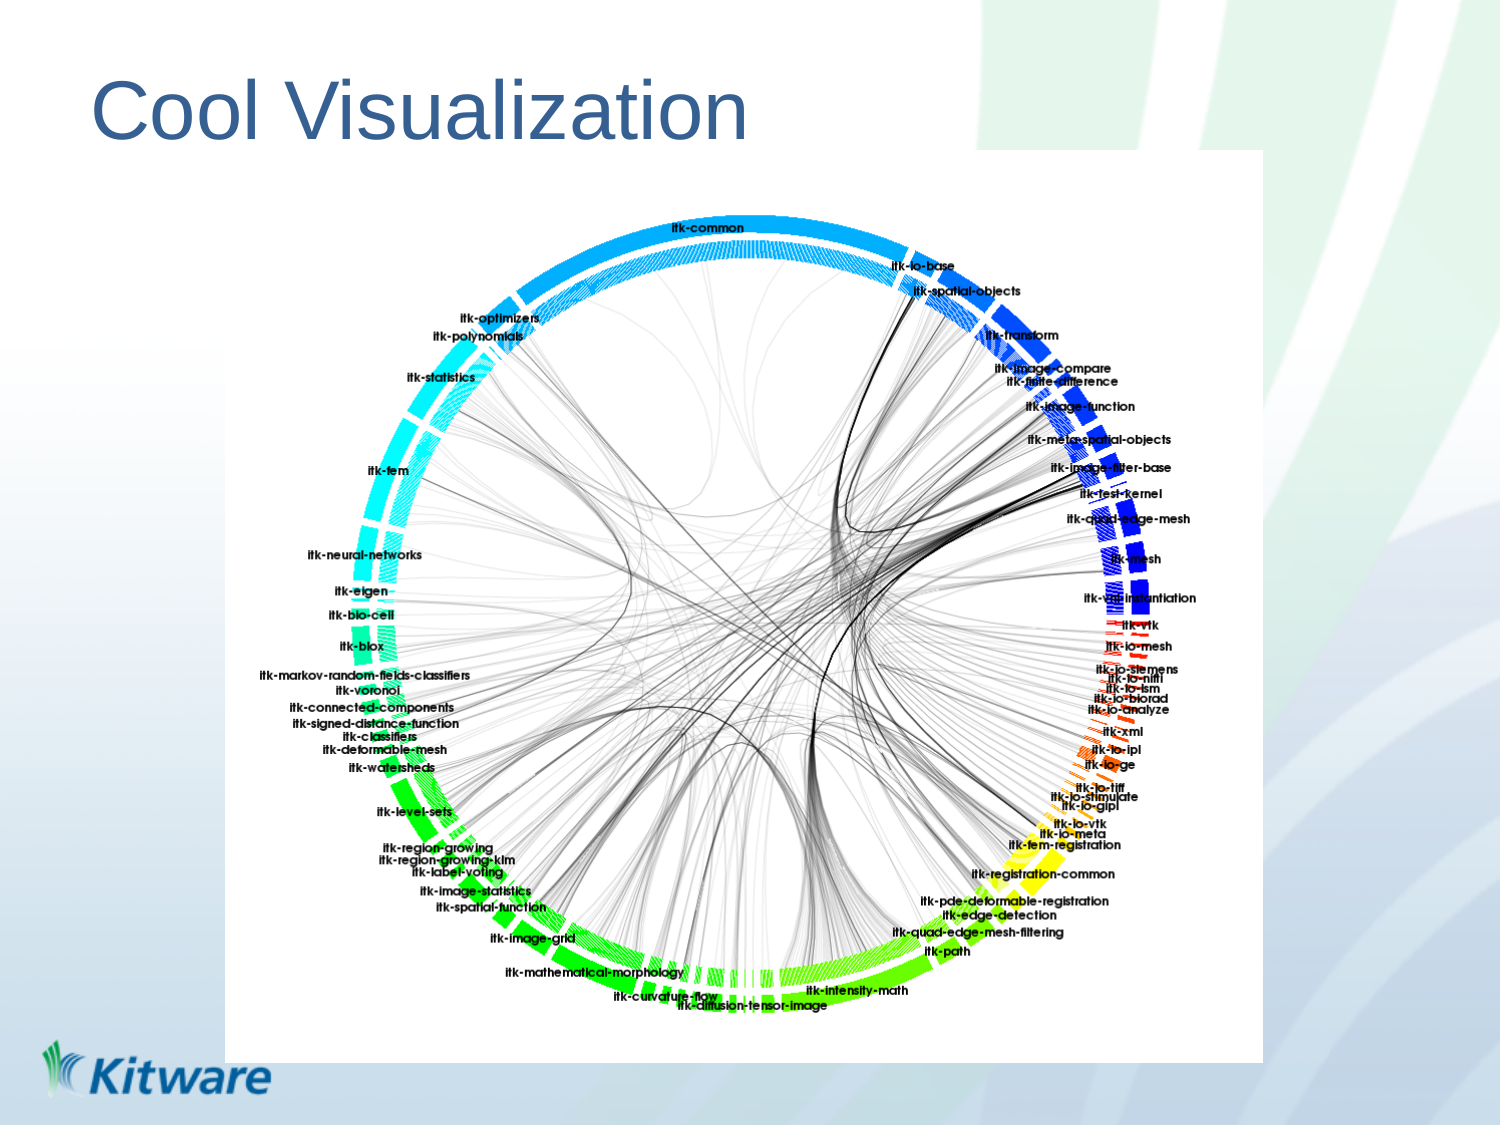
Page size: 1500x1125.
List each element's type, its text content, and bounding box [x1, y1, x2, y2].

title Cool Visualization [74, 12, 1426, 201]
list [224, 150, 1263, 1063]
picture [0, 0, 1500, 1125]
